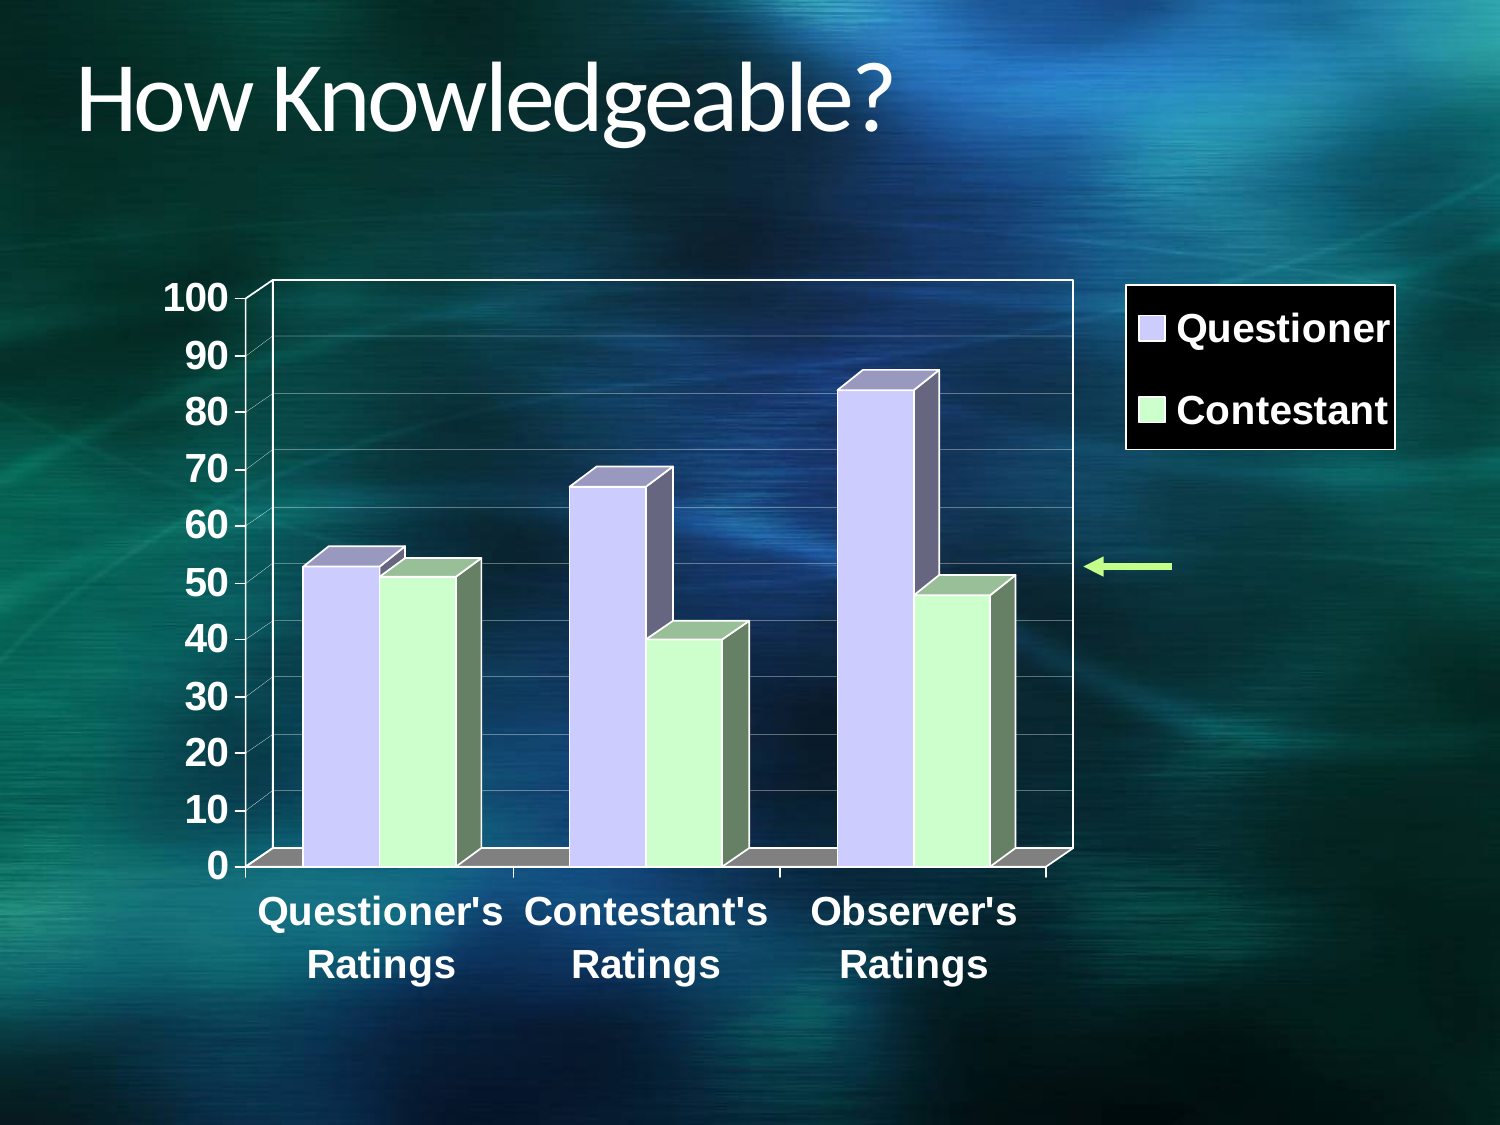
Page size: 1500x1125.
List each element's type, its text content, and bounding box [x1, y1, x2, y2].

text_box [62, 237, 1447, 1032]
title How Knowledgeable? [75, 45, 1425, 233]
picture [0, 0, 1500, 1125]
